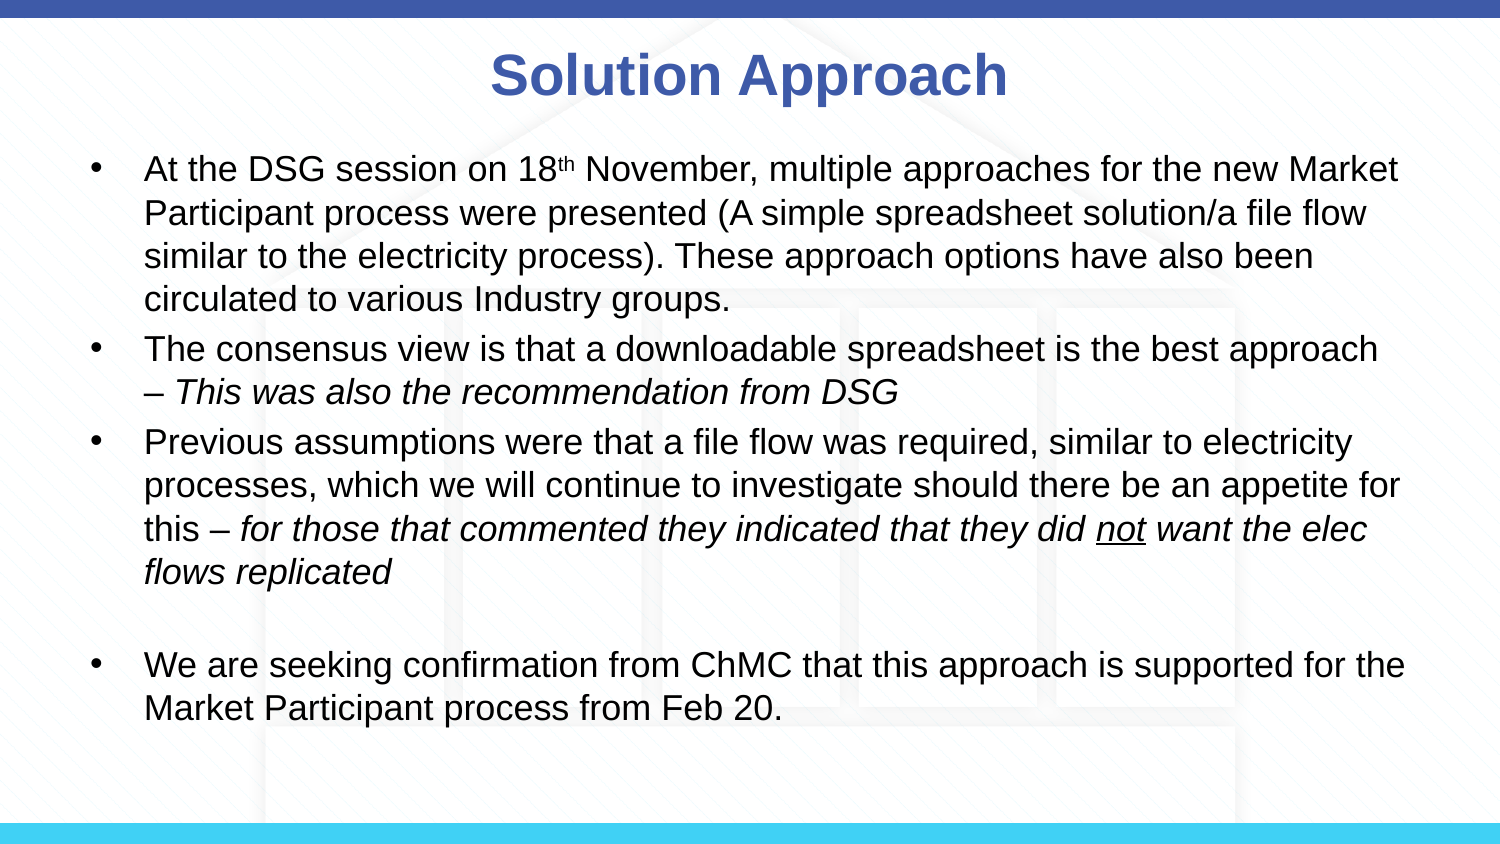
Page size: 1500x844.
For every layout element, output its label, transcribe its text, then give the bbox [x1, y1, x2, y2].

list At the DSG session on 18th November, multiple approaches for the new Market Participant process were presented (A simple spreadsheet solution/a file flow similar to the electricity process). These approach options have also been circulated to various Industry groups. The consensus view is that a downloadable spreadsheet is the best approach – This was also the recommendation from DSG Previous assumptions were that a file flow was required, similar to electricity processes, which we will continue to investigate should there be an appetite for this – for those that commented they indicated that they did not want the elec flows replicated We are seeking confirmation from ChMC that this approach is supported for the Market Participant process from Feb 20. [75, 138, 1425, 741]
title Solution Approach [75, 20, 1425, 125]
picture [0, 0, 1500, 844]
